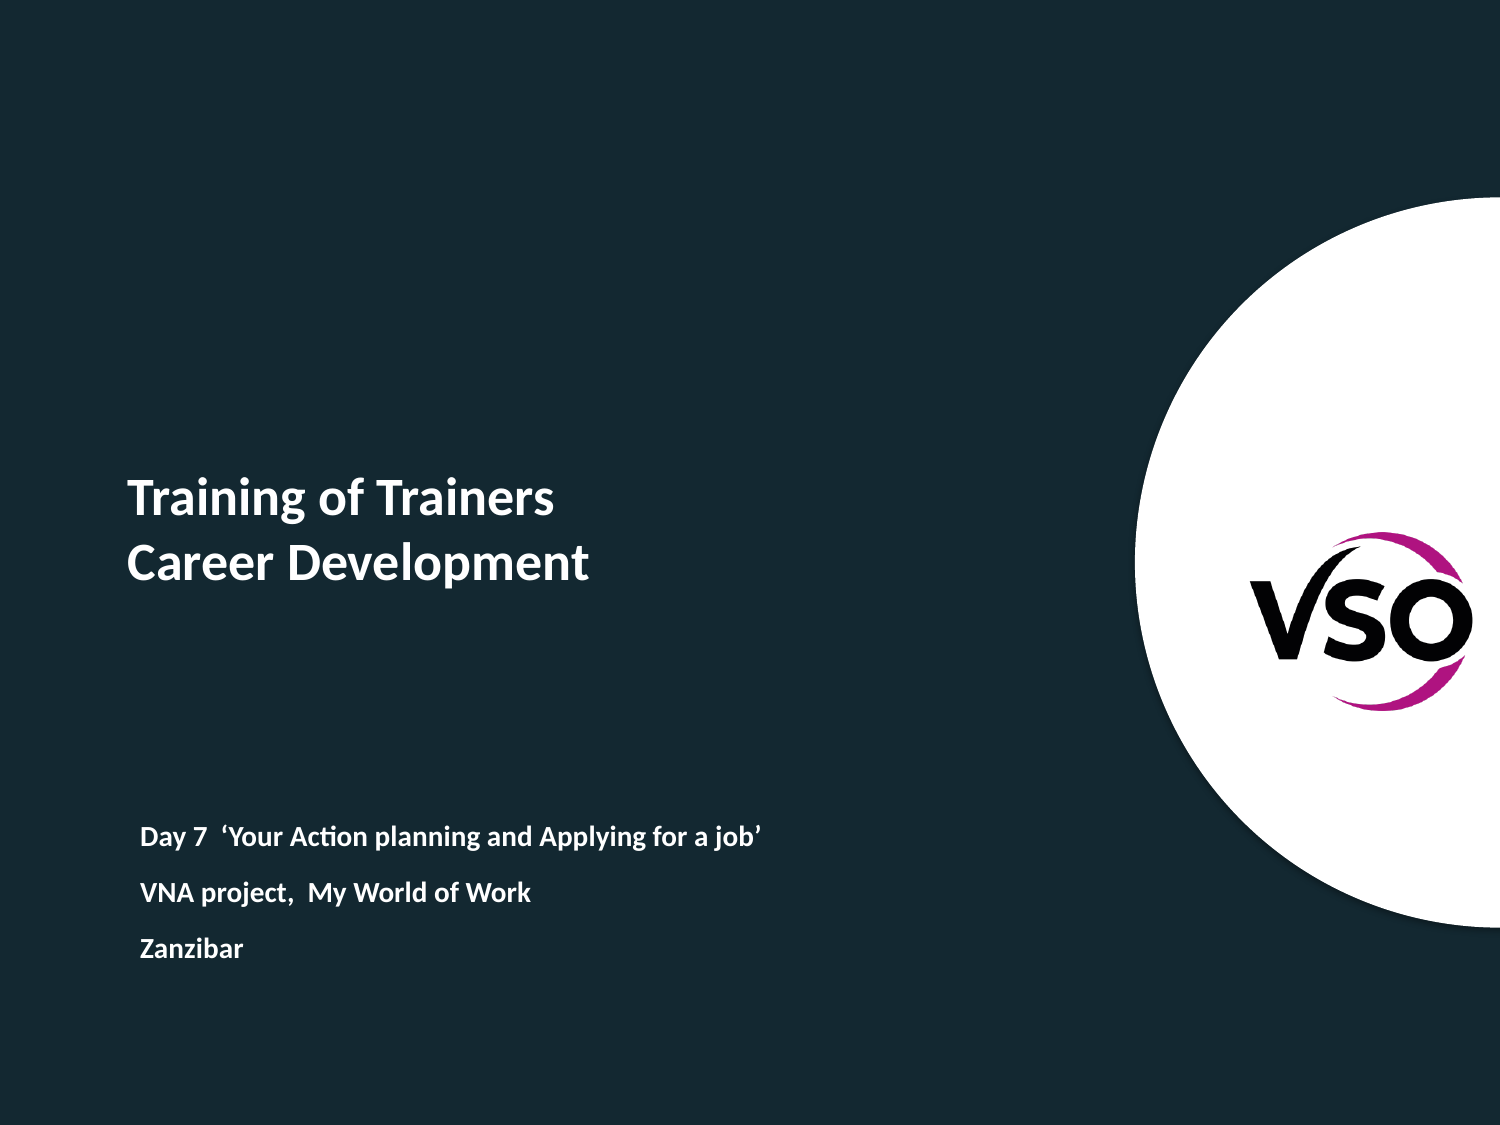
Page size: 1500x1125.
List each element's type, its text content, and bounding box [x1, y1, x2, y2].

text_box Day 7 ‘Your Action planning and Applying for a job’ VNA project, My World of Work Zanzibar [125, 753, 916, 972]
picture [1210, 501, 1500, 739]
title Training of Trainers Career Development [112, 453, 1071, 600]
text_box [1134, 196, 1500, 929]
